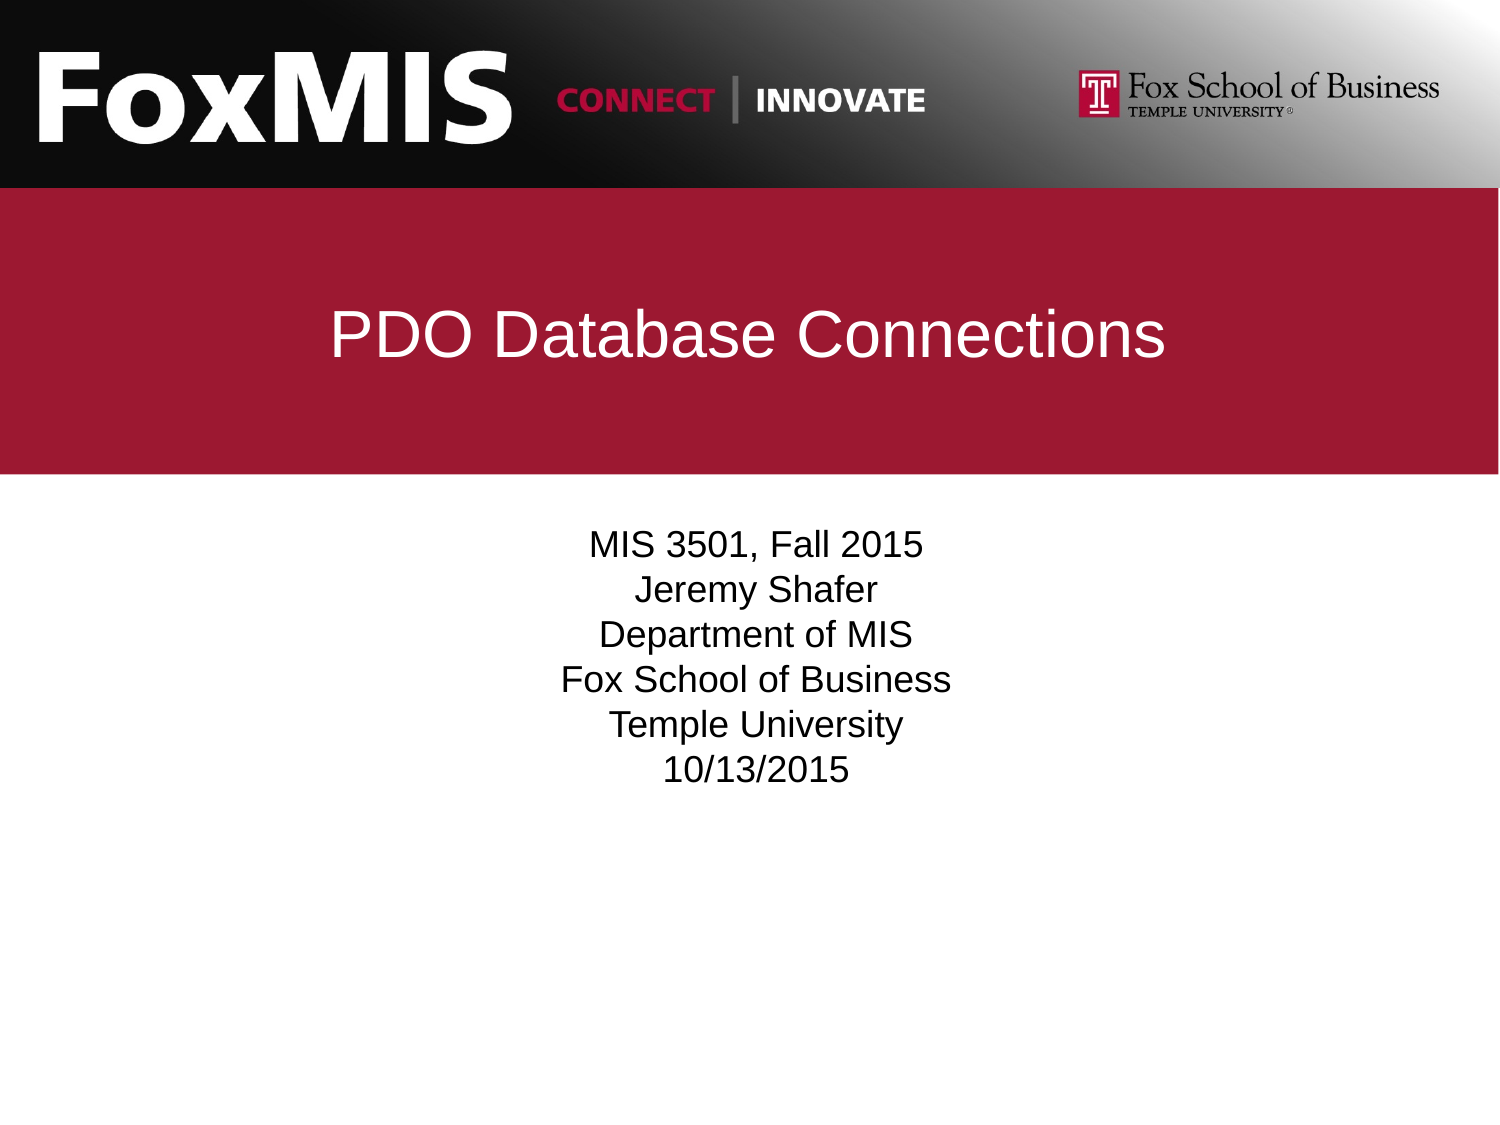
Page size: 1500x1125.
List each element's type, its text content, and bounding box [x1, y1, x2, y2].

title PDO Database Connections [0, 198, 1499, 475]
picture [0, 0, 1500, 189]
text_box MIS 3501, Fall 2015 Jeremy Shafer Department of MIS Fox School of Business Temple University 10/13/2015 [112, 512, 1400, 843]
